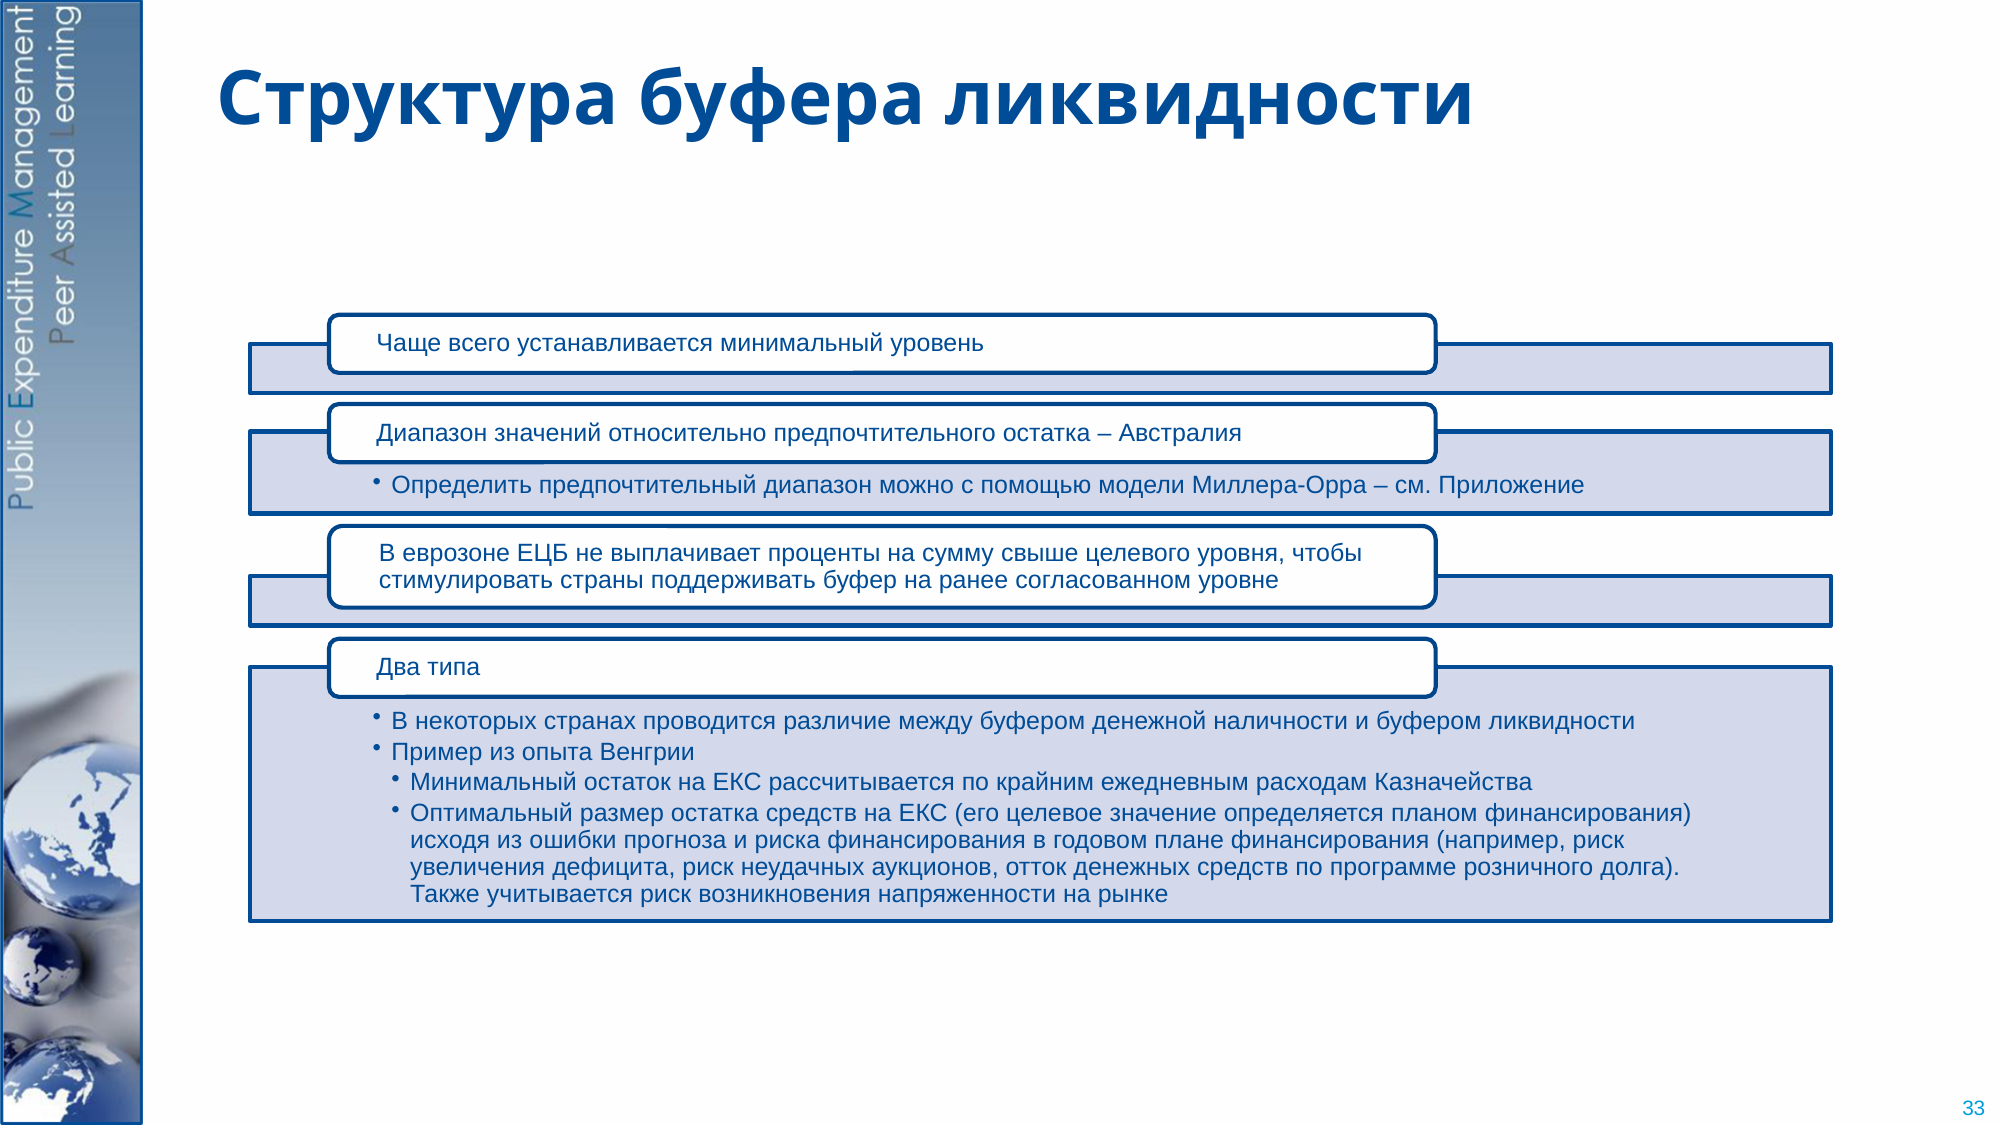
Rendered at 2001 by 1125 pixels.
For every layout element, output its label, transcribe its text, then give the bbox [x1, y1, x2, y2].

title Структура буфера ликвидности [216, 0, 1667, 200]
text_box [249, 173, 1832, 1064]
picture [0, 0, 143, 1125]
